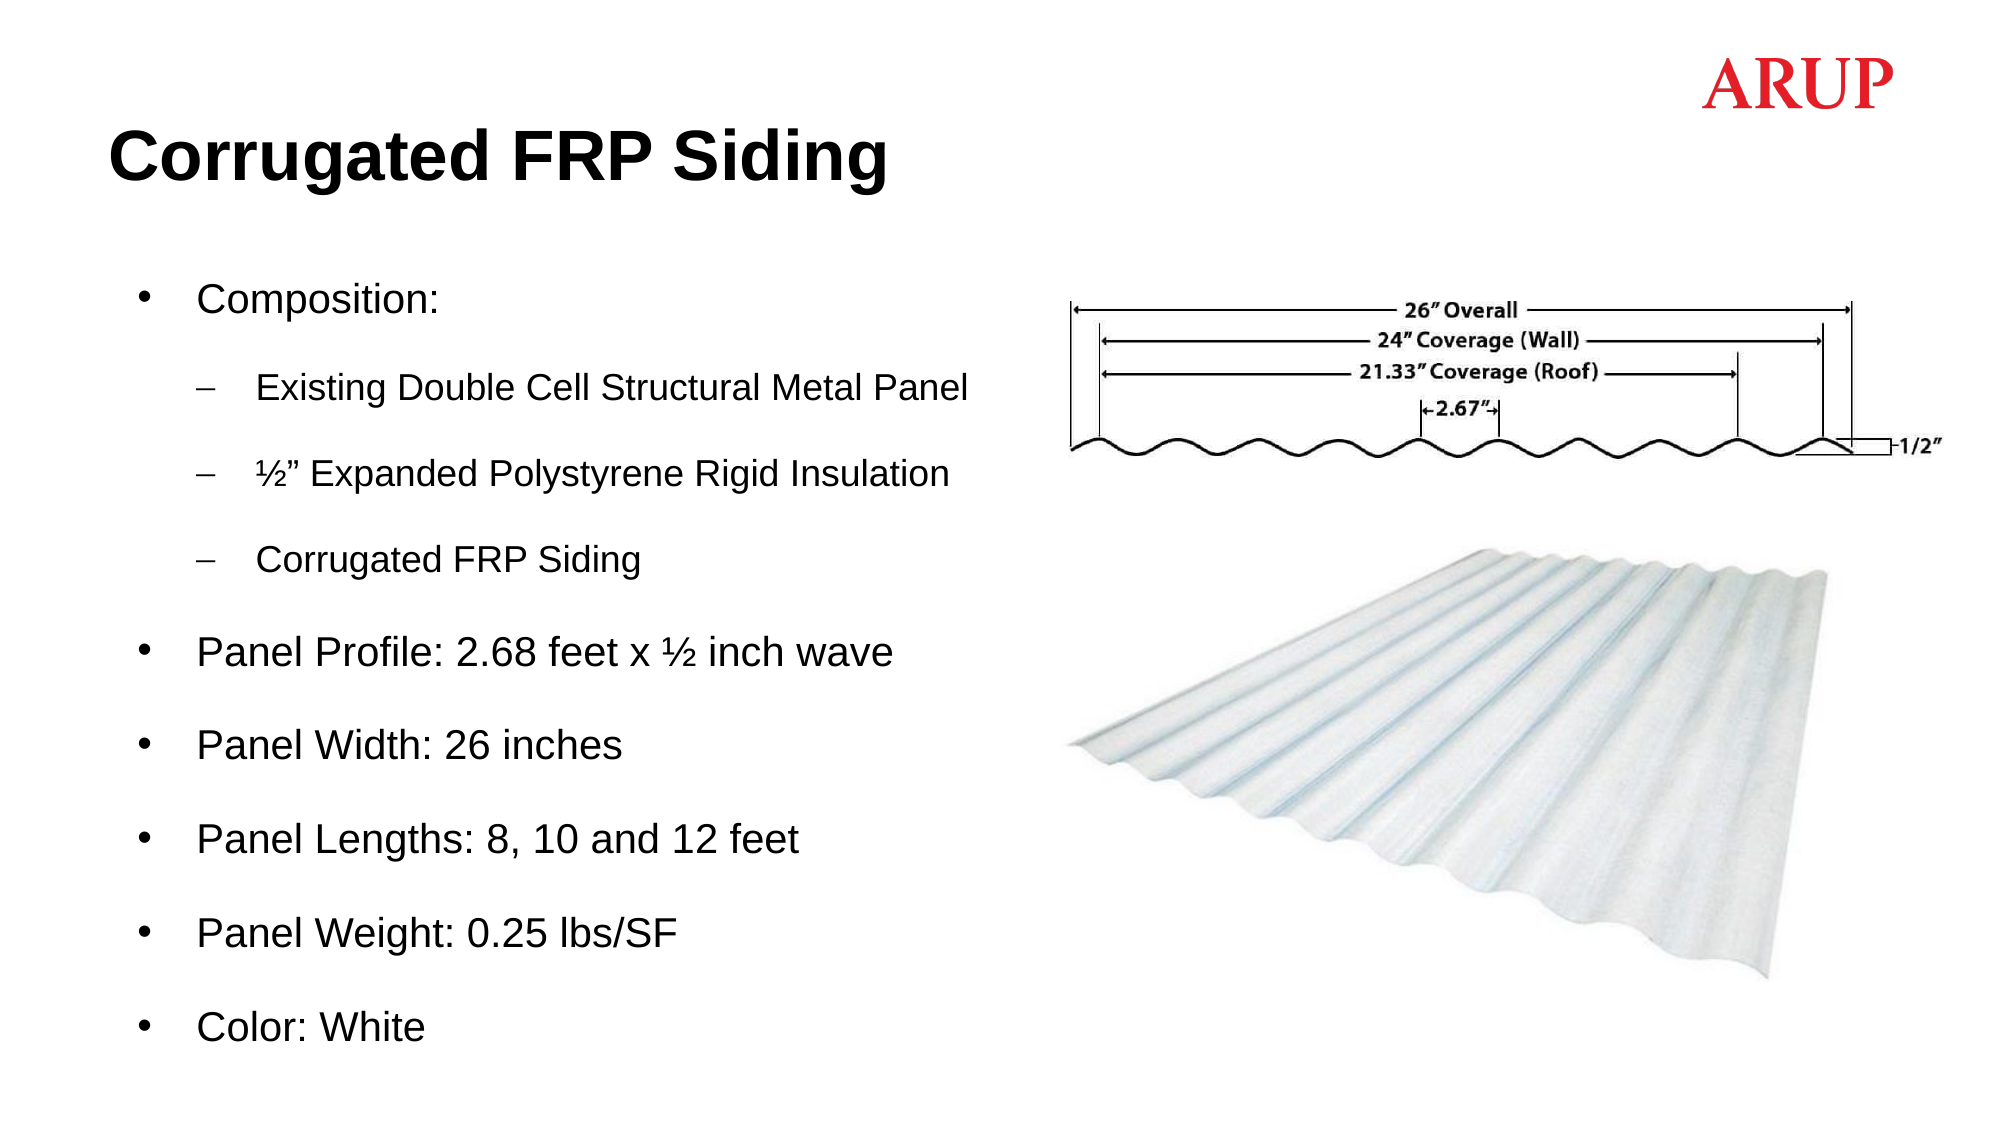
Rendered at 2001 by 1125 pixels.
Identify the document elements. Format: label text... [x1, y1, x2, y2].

title Corrugated FRP Siding [108, 107, 1588, 196]
picture [1060, 535, 1869, 982]
picture [1046, 277, 1982, 480]
picture [1702, 58, 1893, 109]
list Composition: Existing Double Cell Structural Metal Panel ½” Expanded Polystyrene Rigid Insulation Corrugated FRP Siding Panel Profile: 2.68 feet x ½ inch wave Panel Width: 26 inches Panel Lengths: 8, 10 and 12 feet Panel Weight: 0.25 lbs/SF Color: White [137, 246, 1863, 1053]
